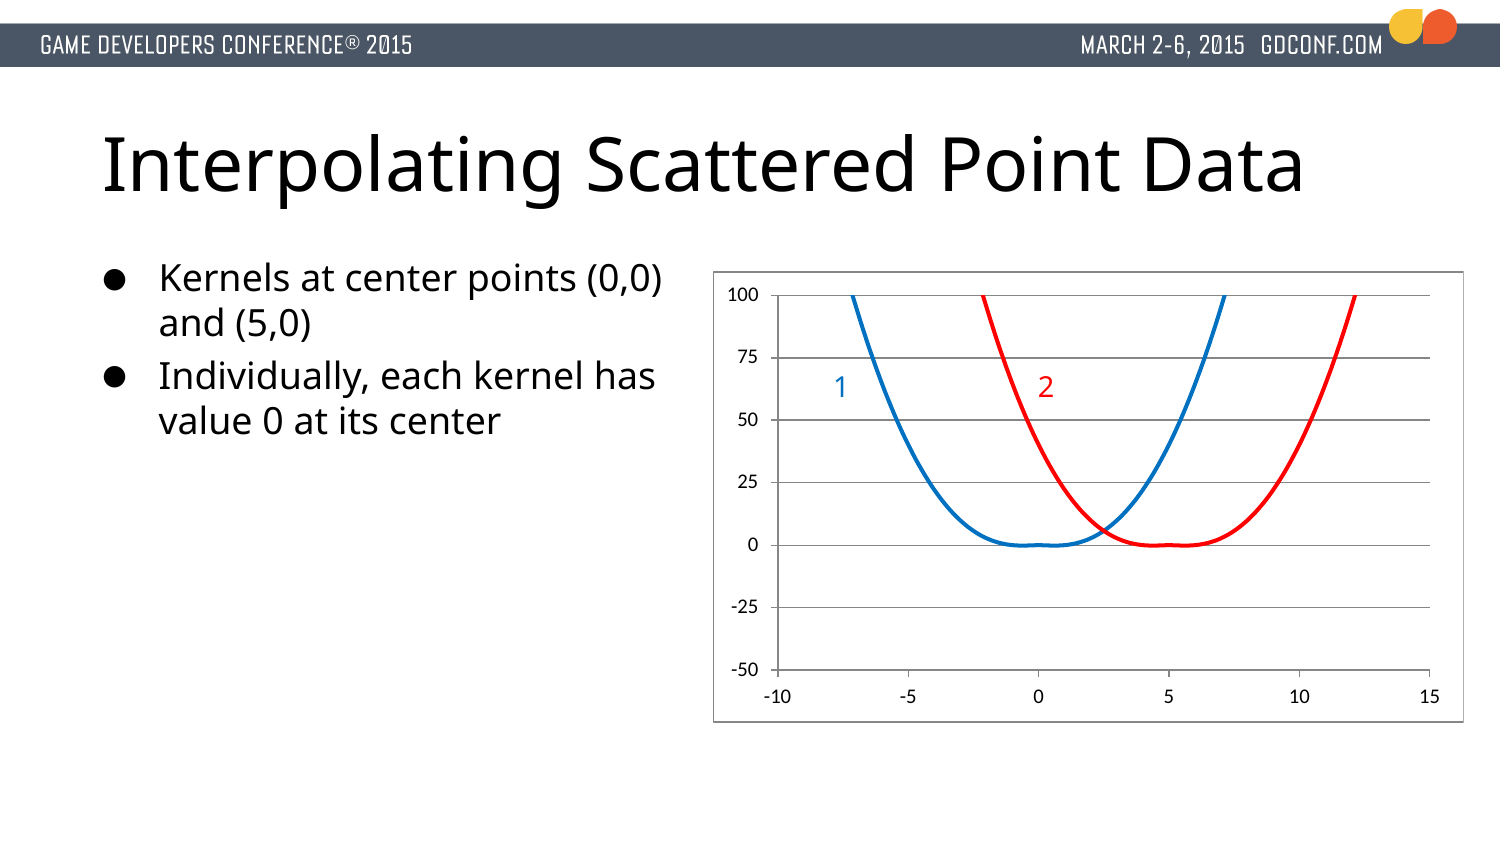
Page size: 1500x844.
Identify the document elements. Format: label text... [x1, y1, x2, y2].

title Interpolating Scattered Point Data [87, 109, 1413, 238]
list Kernels at center points (0,0) and (5,0) Individually, each kernel has value 0 at its center [87, 246, 732, 697]
picture [712, 271, 1464, 723]
picture [0, 9, 1500, 67]
